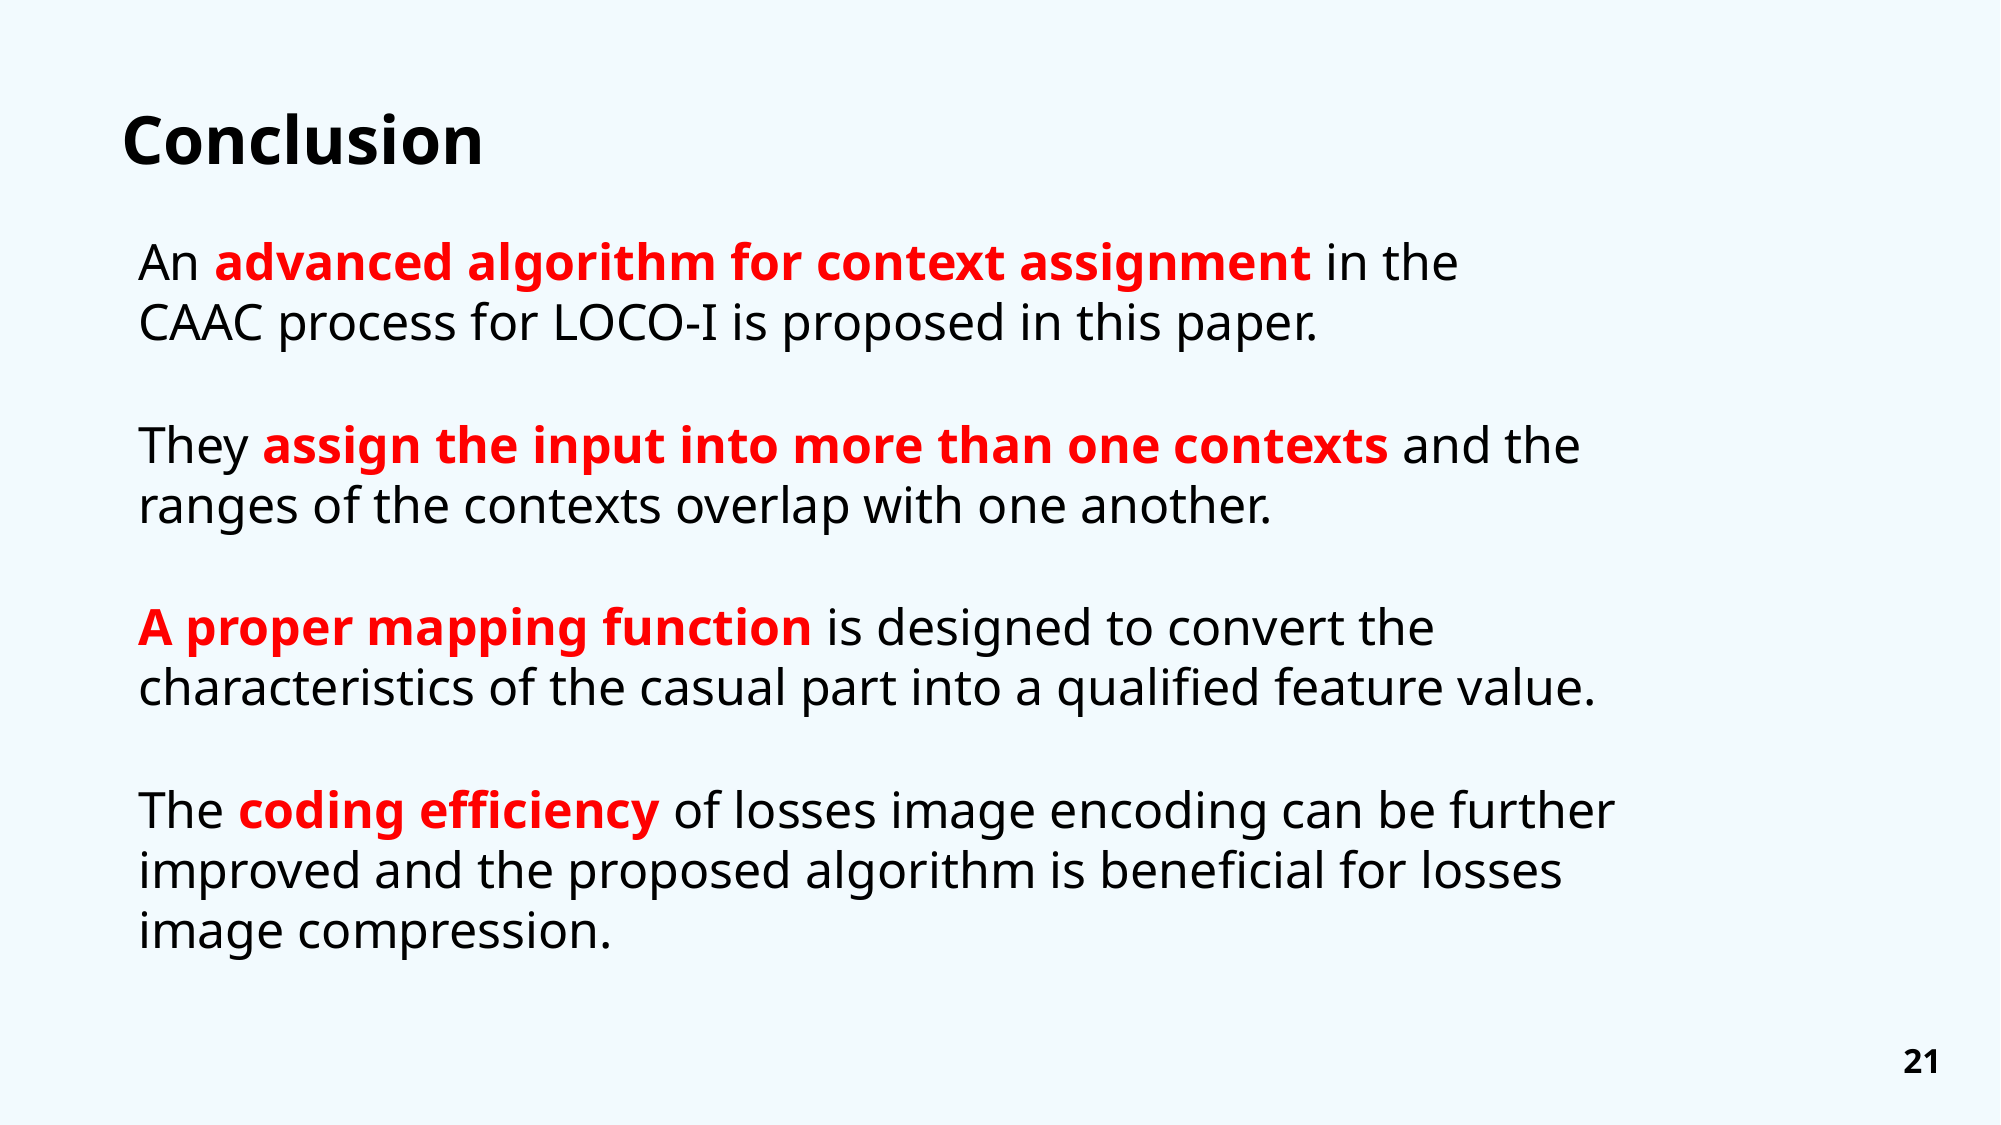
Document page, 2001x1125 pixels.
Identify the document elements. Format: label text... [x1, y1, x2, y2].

text_box Conclusion [106, 90, 549, 186]
text_box A proper mapping function is designed to convert the characteristics of the casual part into a qualified feature value. [123, 588, 1636, 724]
slide_number 21 [1881, 1033, 1957, 1094]
text_box The coding efficiency of losses image encoding can be further improved and the proposed algorithm is beneficial for losses image compression. [123, 771, 1636, 966]
text_box An advanced algorithm for context assignment in the CAAC process for LOCO-I is proposed in this paper. [123, 223, 1605, 359]
text_box They assign the input into more than one contexts and the ranges of the contexts overlap with one another. [123, 406, 1636, 541]
